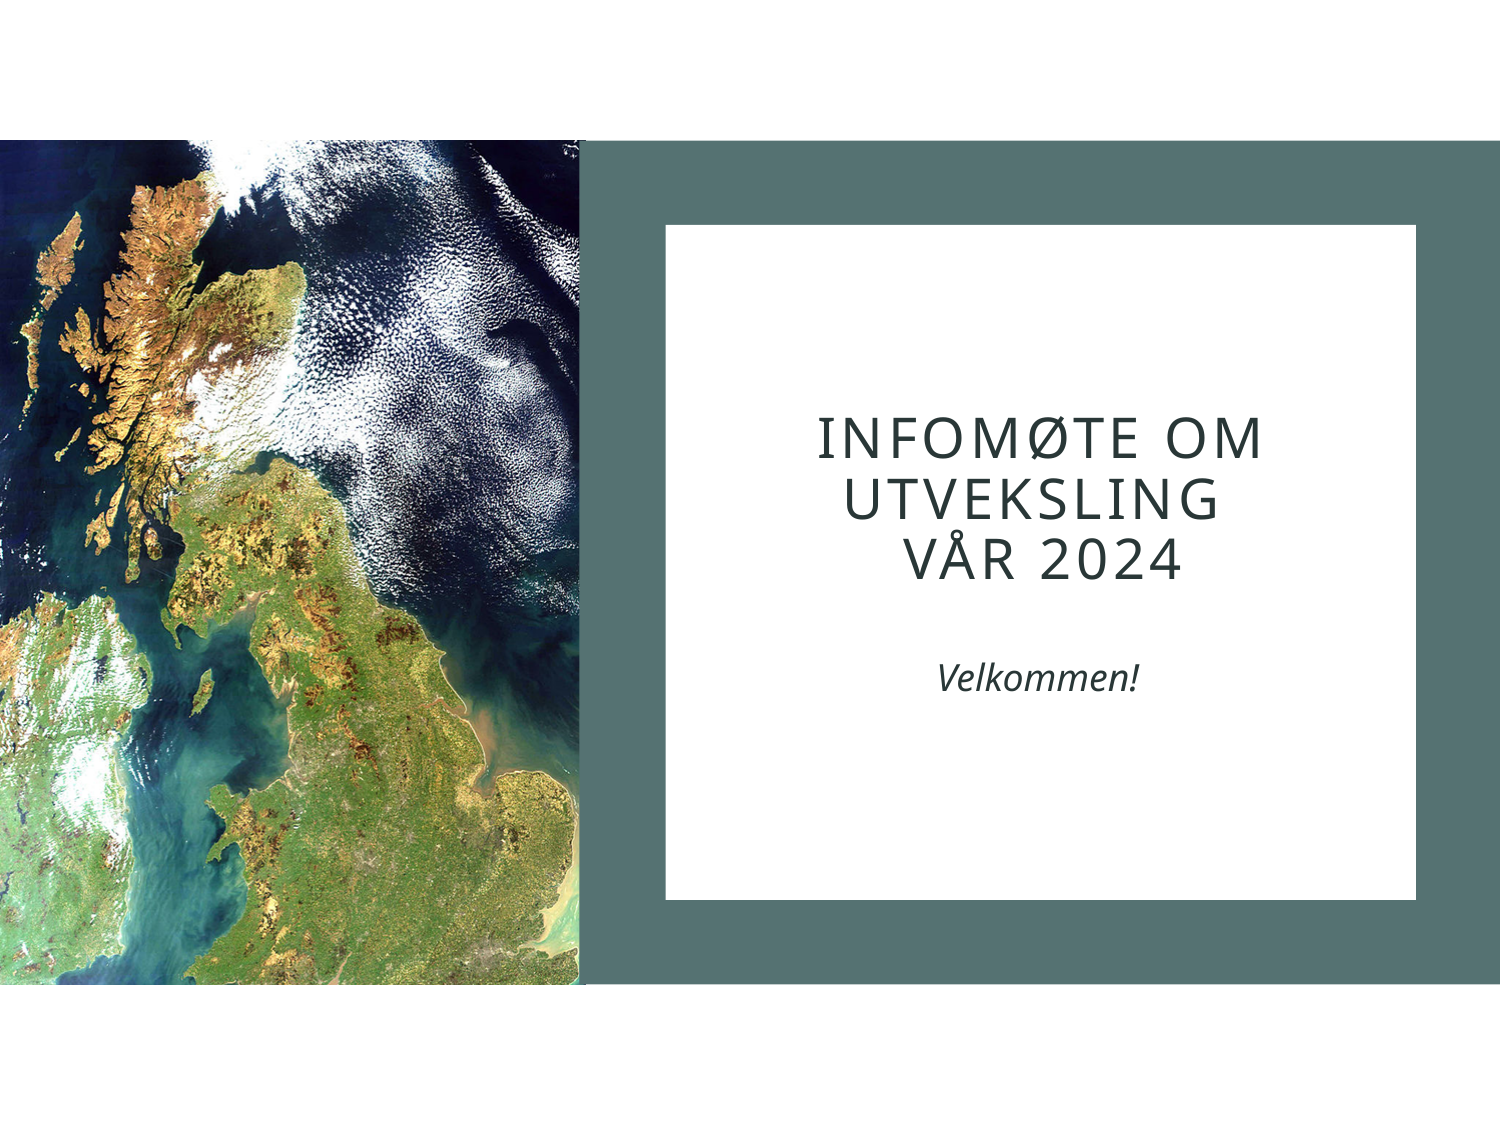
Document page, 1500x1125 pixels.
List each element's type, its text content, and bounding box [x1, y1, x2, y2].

subtitle Velkommen! [750, 646, 1336, 816]
title Infomøte om utveksling vår 2024 [750, 309, 1336, 600]
text_box [586, 140, 1500, 985]
picture [0, 140, 586, 985]
text_box [665, 224, 1417, 901]
